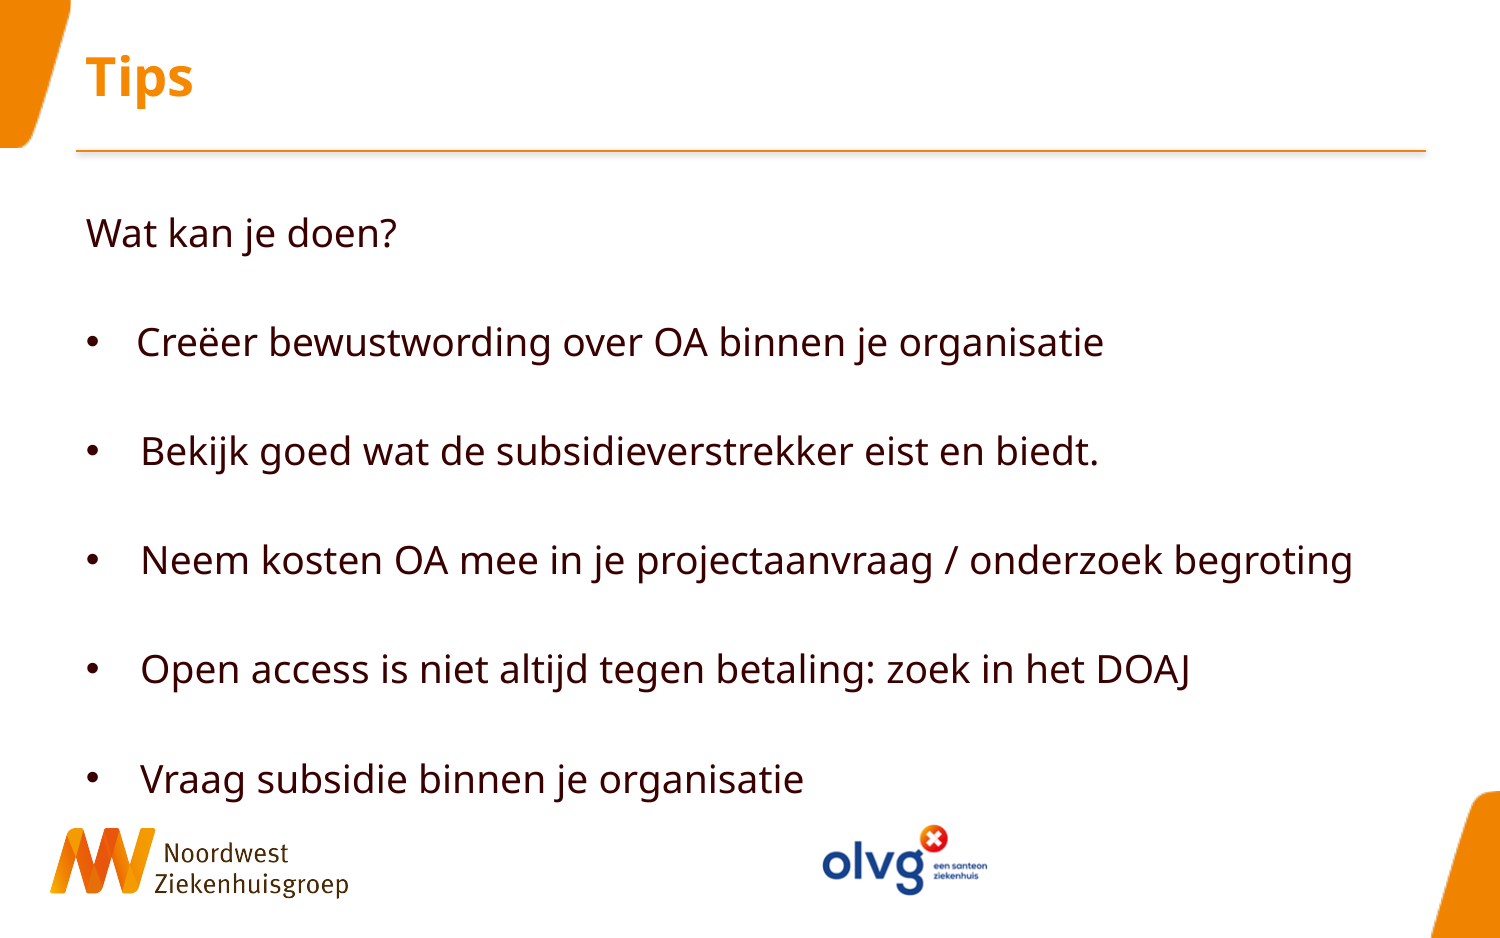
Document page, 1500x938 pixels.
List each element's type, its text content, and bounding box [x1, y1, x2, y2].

title Tips [70, 0, 1425, 148]
list Wat kan je doen? Creëer bewustwording over OA binnen je organisatie Bekijk goed wat de subsidieverstrekker eist en biedt. Neem kosten OA mee in je projectaanvraag / onderzoek begroting Open access is niet altijd tegen betaling: zoek in het DOAJ Vraag subsidie binnen je organisatie [70, 200, 1426, 812]
picture [808, 811, 1001, 909]
picture [50, 828, 348, 899]
